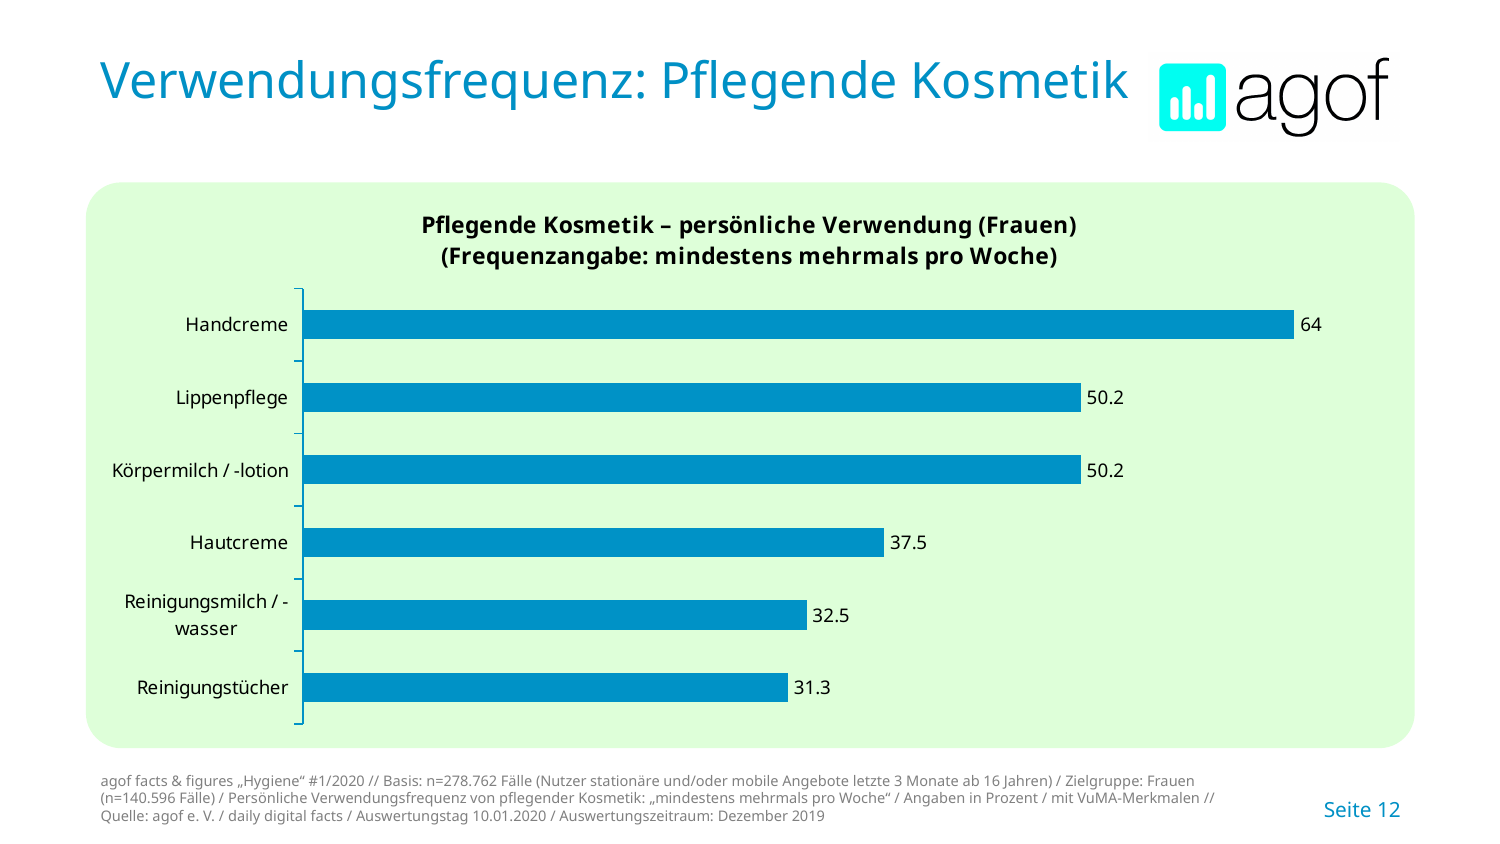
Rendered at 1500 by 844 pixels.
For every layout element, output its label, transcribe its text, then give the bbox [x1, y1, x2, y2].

text_box [104, 744, 1396, 749]
list agof facts & figures „Hygiene“ #1/2020 // Basis: n=278.762 Fälle (Nutzer stationäre und/oder mobile Angebote letzte 3 Monate ab 16 Jahren) / Zielgruppe: Frauen (n=140.596 Fälle) / Persönliche Verwendungsfrequenz von pflegender Kosmetik: „mindestens mehrmals pro Woche“ / Angaben in Prozent / mit VuMA-Merkmalen // Quelle: agof e. V. / daily digital facts / Auswertungstag 10.01.2020 / Auswertungszeitraum: Dezember 2019 [85, 774, 1272, 832]
chart [84, 182, 1415, 736]
picture [1148, 52, 1400, 142]
title Verwendungsfrequenz: Pflegende Kosmetik [85, 42, 1199, 127]
